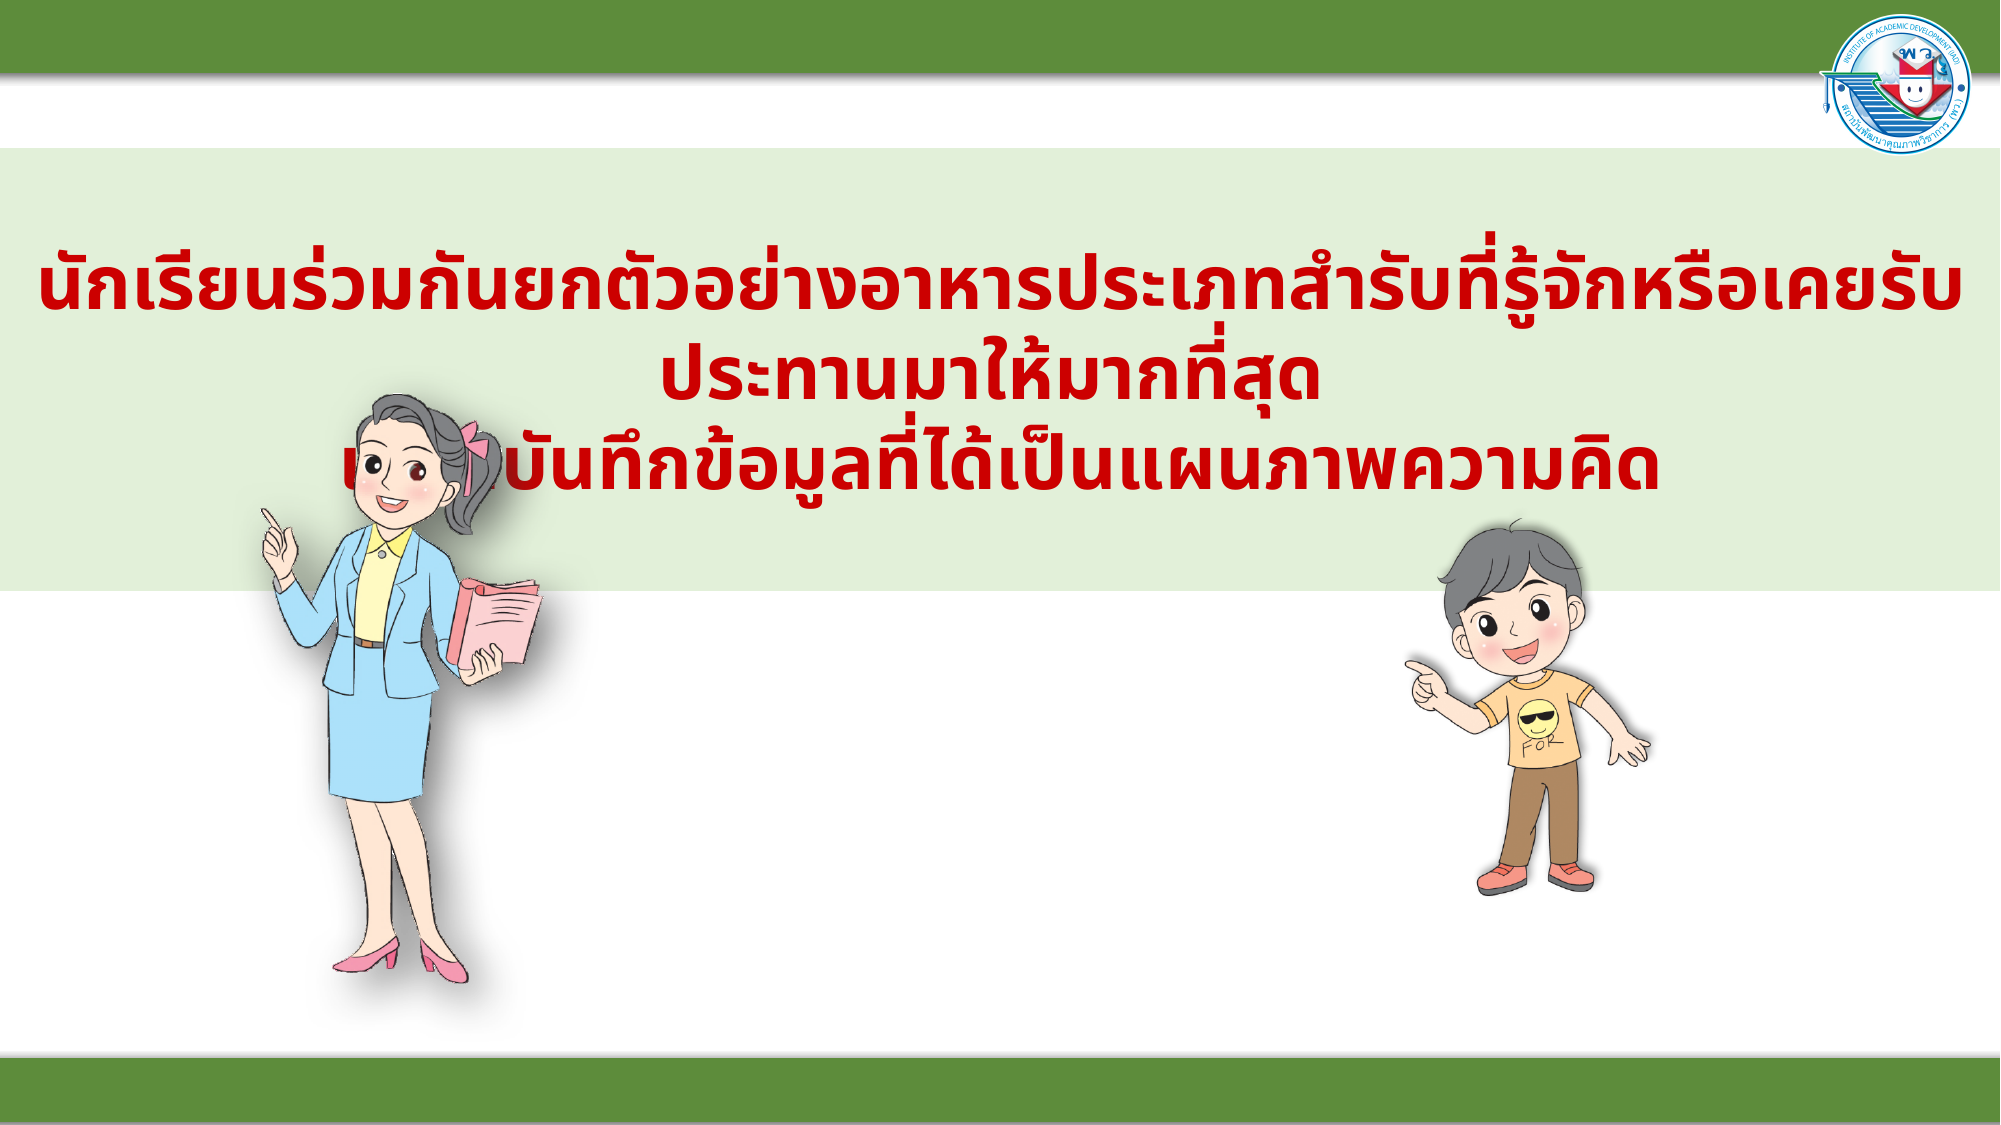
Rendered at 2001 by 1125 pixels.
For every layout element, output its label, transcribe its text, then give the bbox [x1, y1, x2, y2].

picture [260, 392, 544, 984]
text_box [0, 1058, 2000, 1122]
text_box [0, 0, 2000, 73]
picture [1819, 14, 1972, 156]
text_box นักเรียนร่วมกันยกตัวอย่างอาหารประเภทสำรับที่รู้จักหรือเคยรับประทานมาให้มากที่สุด เขียนบันทึกข้อมูลที่ได้เป็นแผนภาพความคิด [0, 148, 2000, 591]
picture [1396, 503, 1659, 909]
